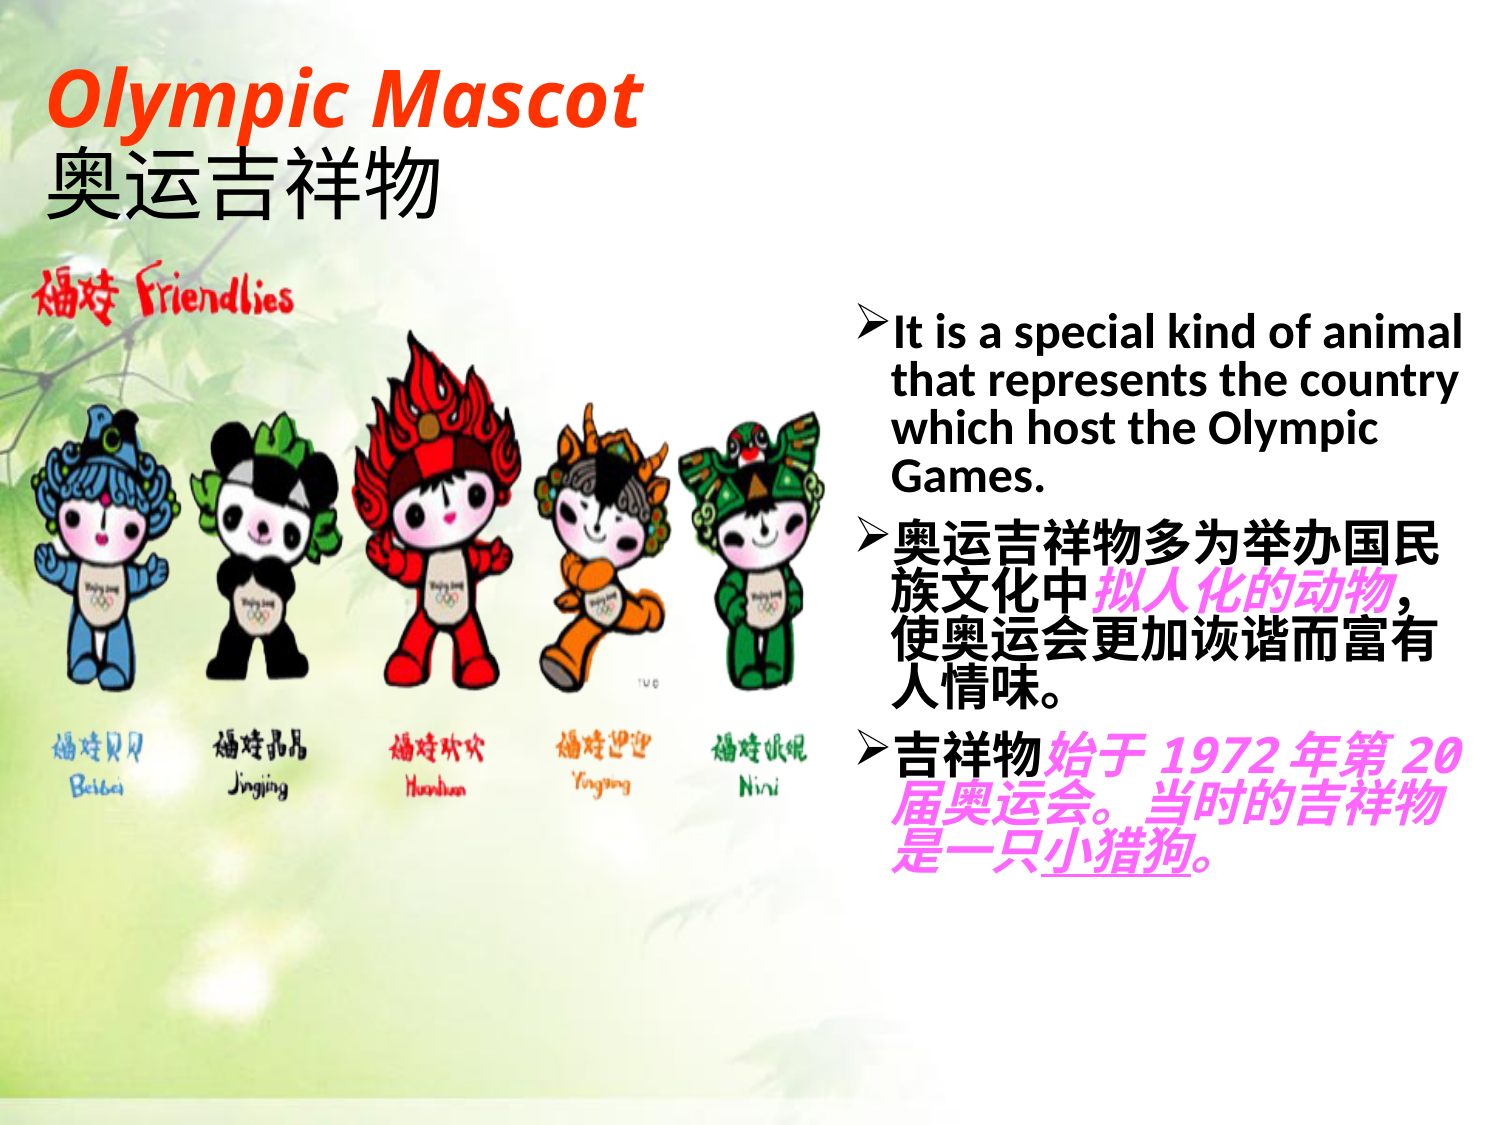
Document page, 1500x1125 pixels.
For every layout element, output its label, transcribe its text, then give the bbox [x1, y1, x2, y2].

picture [0, 0, 1500, 1125]
title Olympic Mascot 奥运吉祥物 [29, 50, 1380, 239]
list It is a special kind of animal that represents the country which host the Olympic Games. 奥运吉祥物多为举办国民族文化中拟人化的动物，使奥运会更加诙谐而富有人情味。 吉祥物始于1972年第20届奥运会。当时的吉祥物是一只小猎狗。 [838, 302, 1500, 1046]
